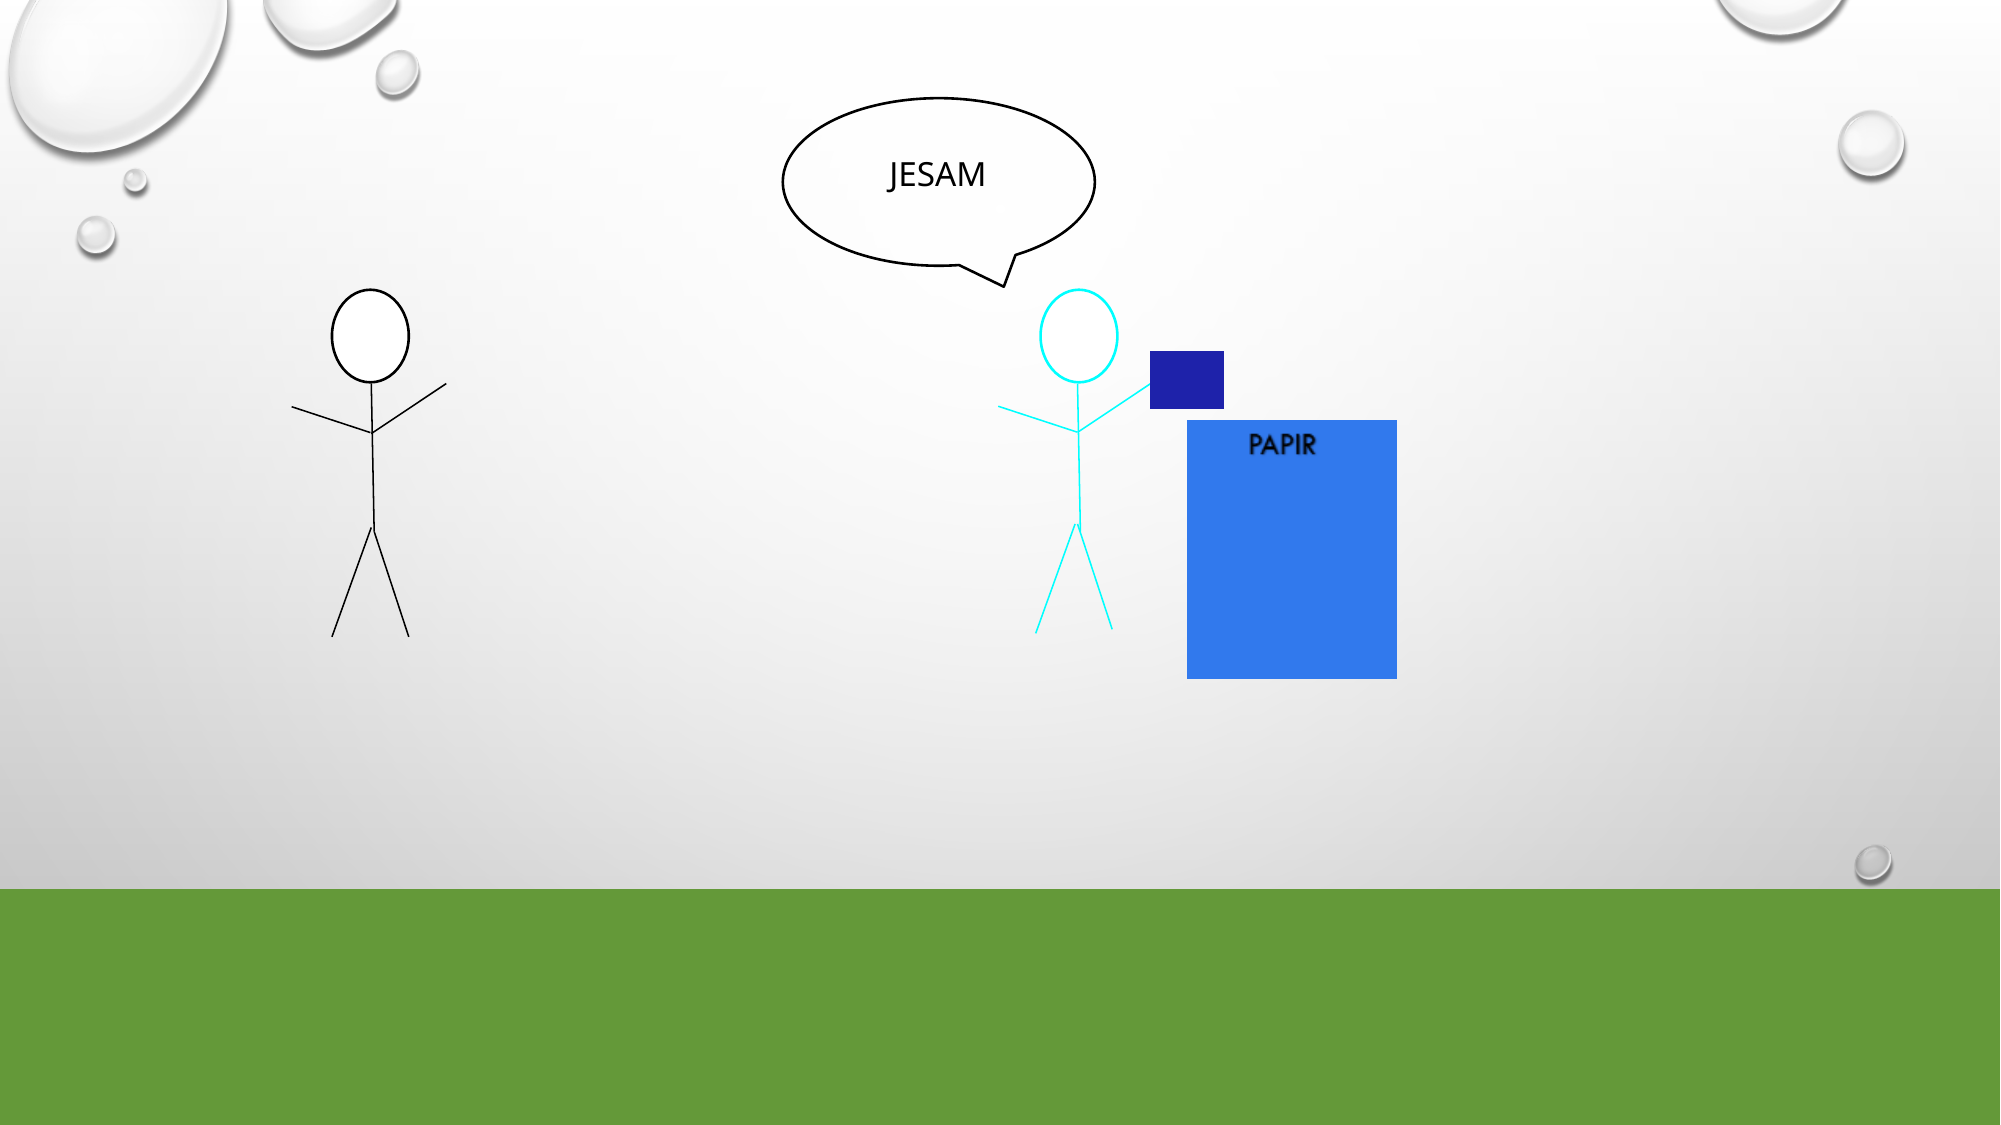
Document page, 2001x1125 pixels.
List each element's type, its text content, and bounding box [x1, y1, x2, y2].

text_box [371, 383, 447, 434]
text_box JESAM [874, 145, 1004, 201]
text_box [330, 288, 411, 384]
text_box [291, 406, 371, 433]
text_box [371, 442, 375, 528]
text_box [1077, 382, 1153, 433]
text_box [1077, 442, 1081, 522]
picture [0, 0, 2000, 889]
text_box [1035, 523, 1076, 634]
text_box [331, 527, 372, 638]
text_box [377, 531, 409, 638]
text_box [0, 889, 2000, 1125]
text_box [1039, 288, 1119, 384]
text_box [781, 96, 1097, 288]
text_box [1077, 523, 1113, 630]
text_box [997, 405, 1078, 433]
